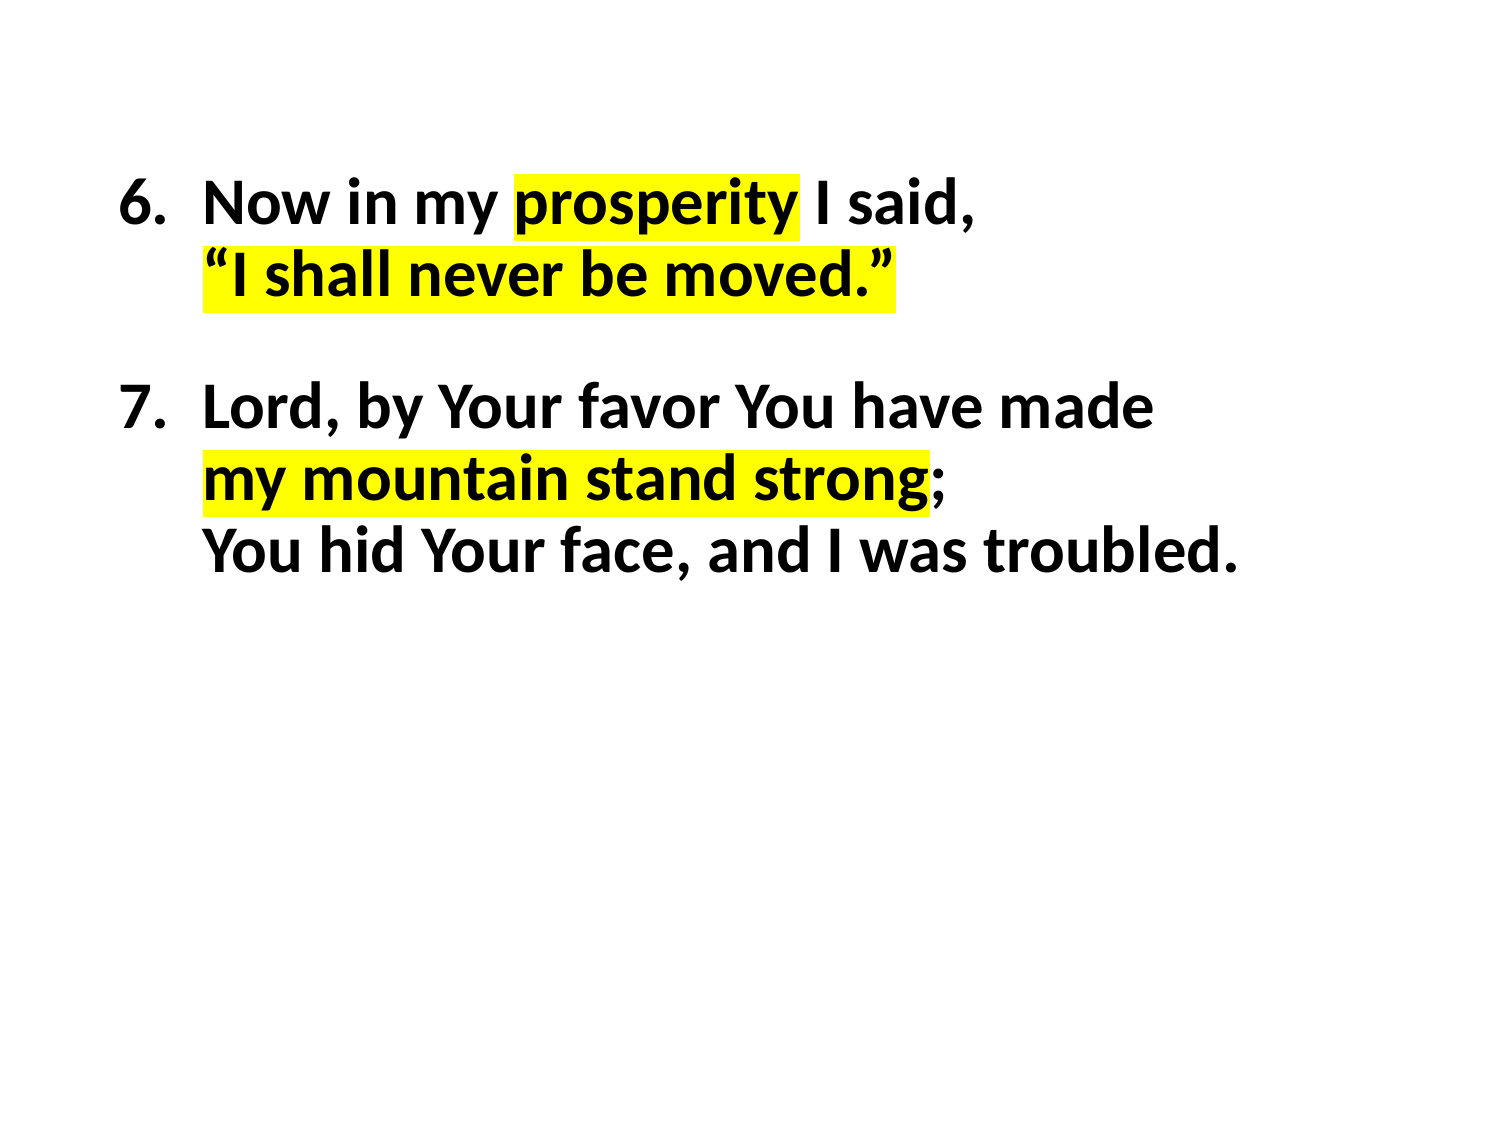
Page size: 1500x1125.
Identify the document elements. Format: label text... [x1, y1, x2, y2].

list Now in my prosperity I said, “I shall never be moved.” Lord, by Your favor You have made my mountain stand strong; You hid Your face, and I was troubled. [103, 159, 1428, 1014]
